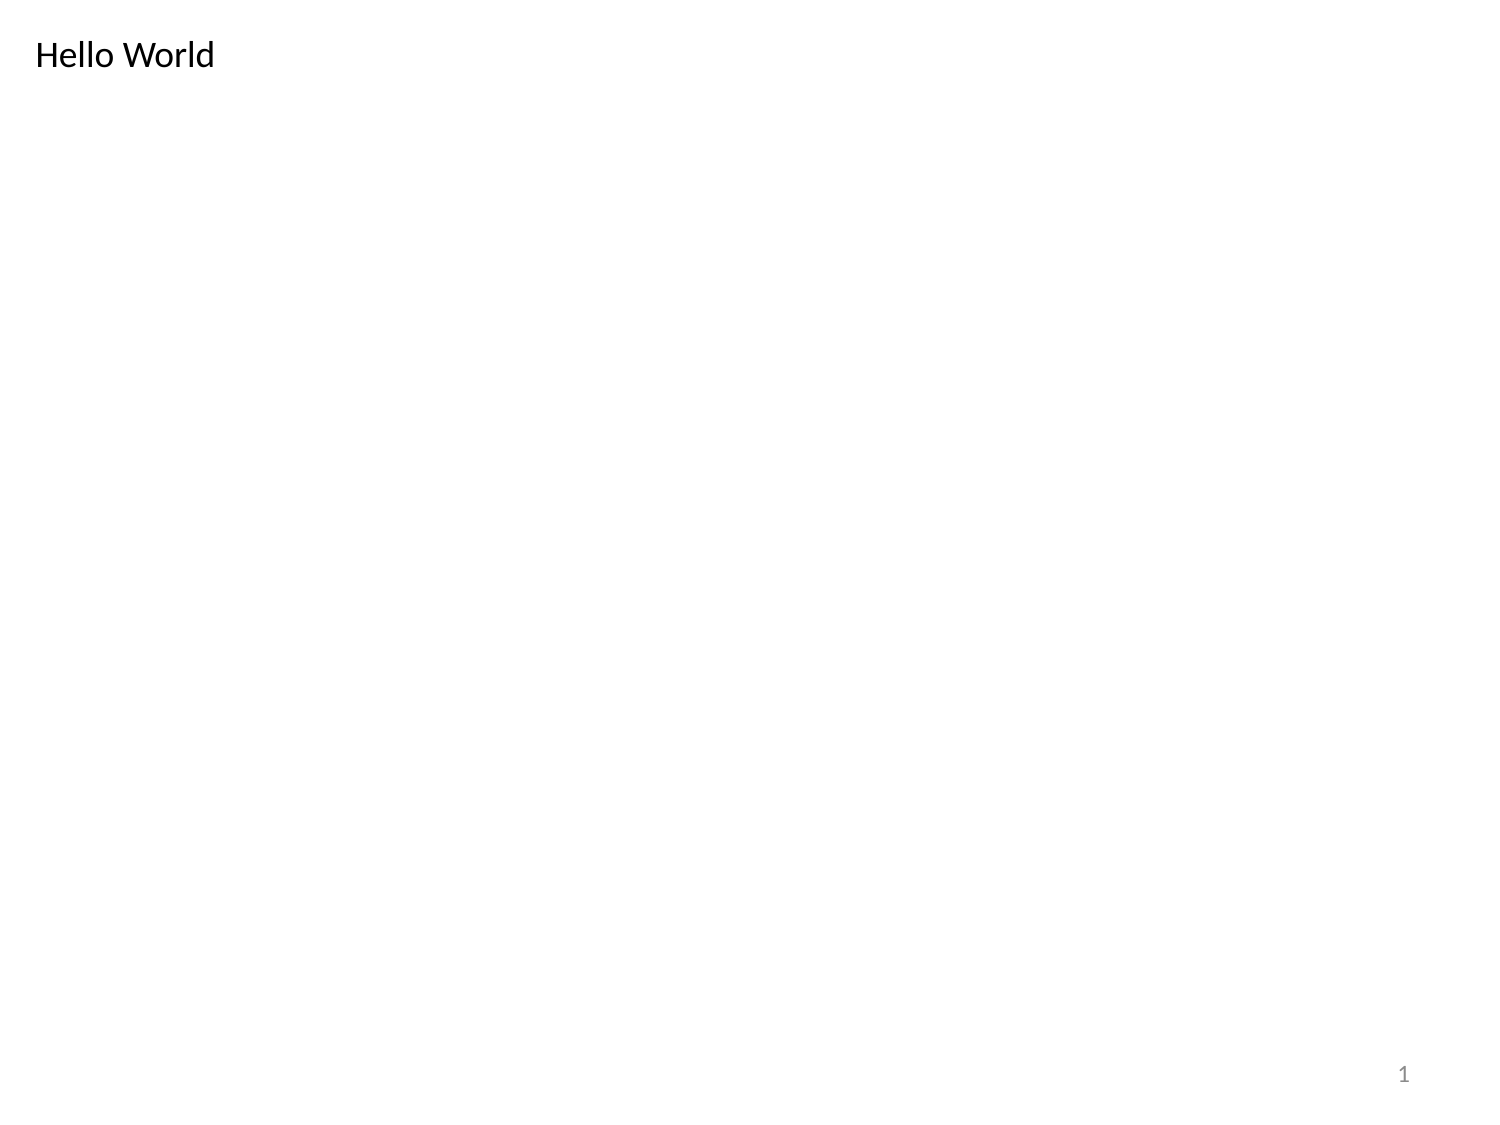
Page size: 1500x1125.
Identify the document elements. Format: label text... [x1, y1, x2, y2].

slide_number ‹#› [1074, 1042, 1425, 1103]
text_box Hello World [20, 20, 438, 84]
